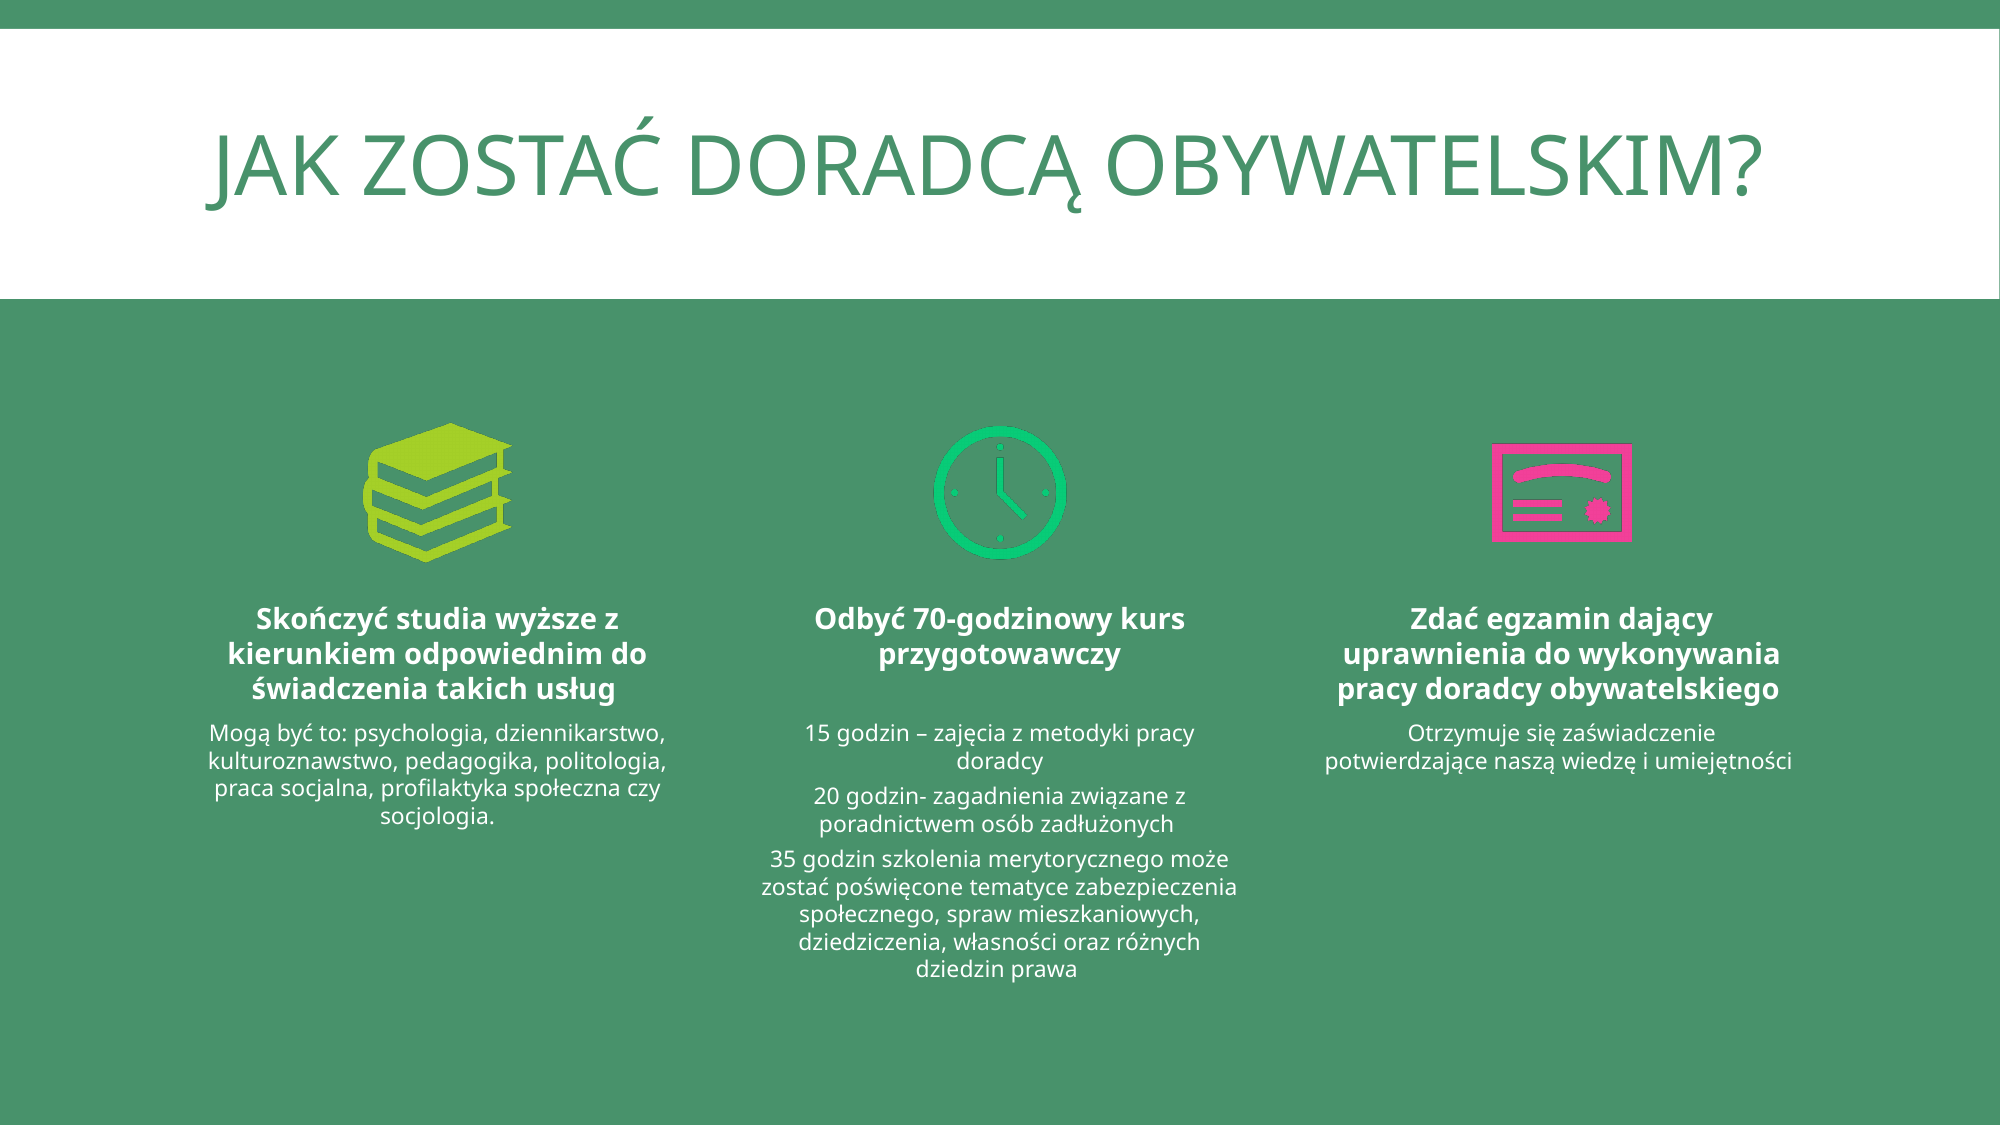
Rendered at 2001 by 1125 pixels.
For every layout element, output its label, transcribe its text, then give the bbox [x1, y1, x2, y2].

title Jak zostać doradcą obywatelskim? [197, 46, 1803, 295]
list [197, 405, 1803, 967]
